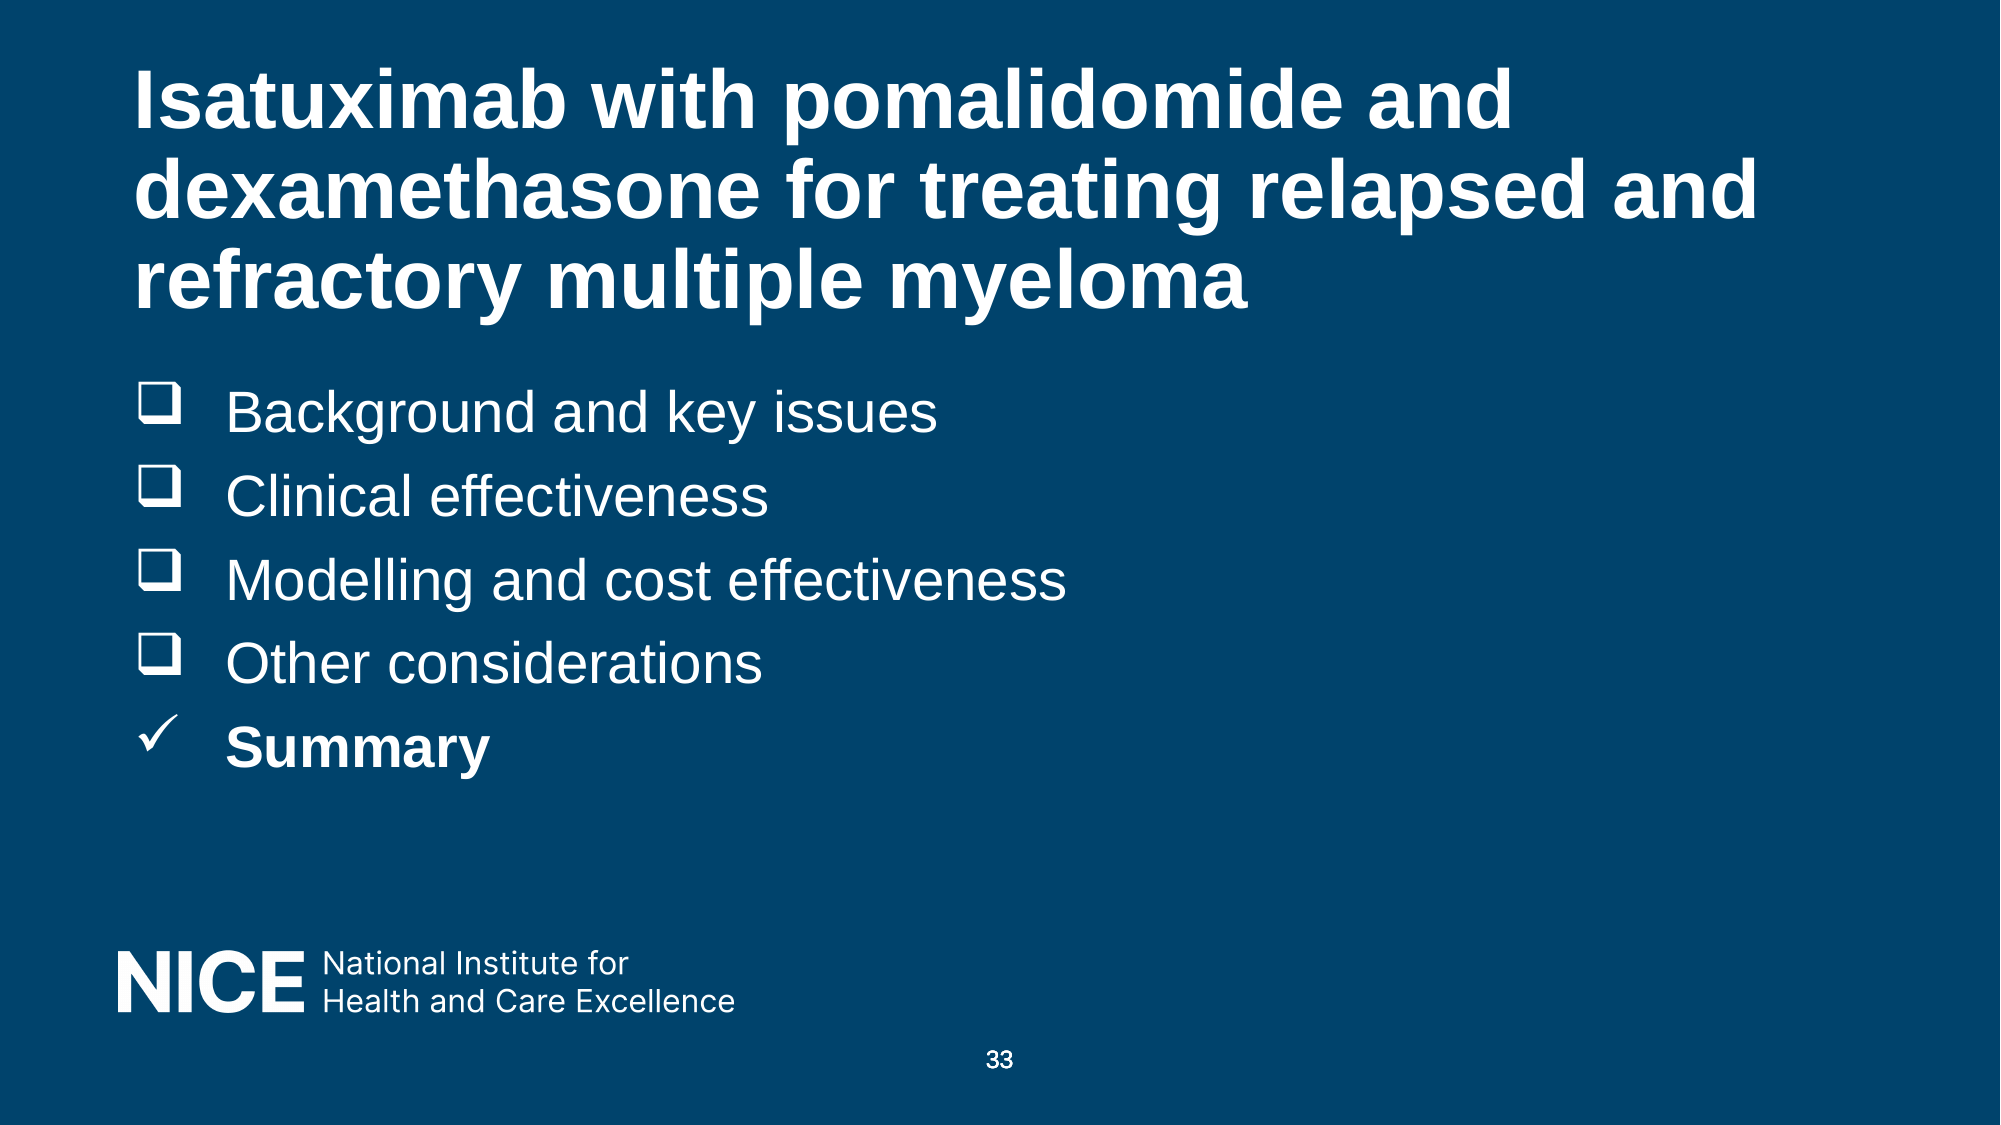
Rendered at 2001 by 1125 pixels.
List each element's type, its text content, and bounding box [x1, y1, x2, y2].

picture [118, 950, 734, 1013]
subtitle Background and key issues Clinical effectiveness Modelling and cost effectiveness Other considerations Summary [118, 374, 1764, 847]
title Isatuximab with pomalidomide and dexamethasone for treating relapsed and refractory multiple myeloma [118, 48, 1946, 351]
